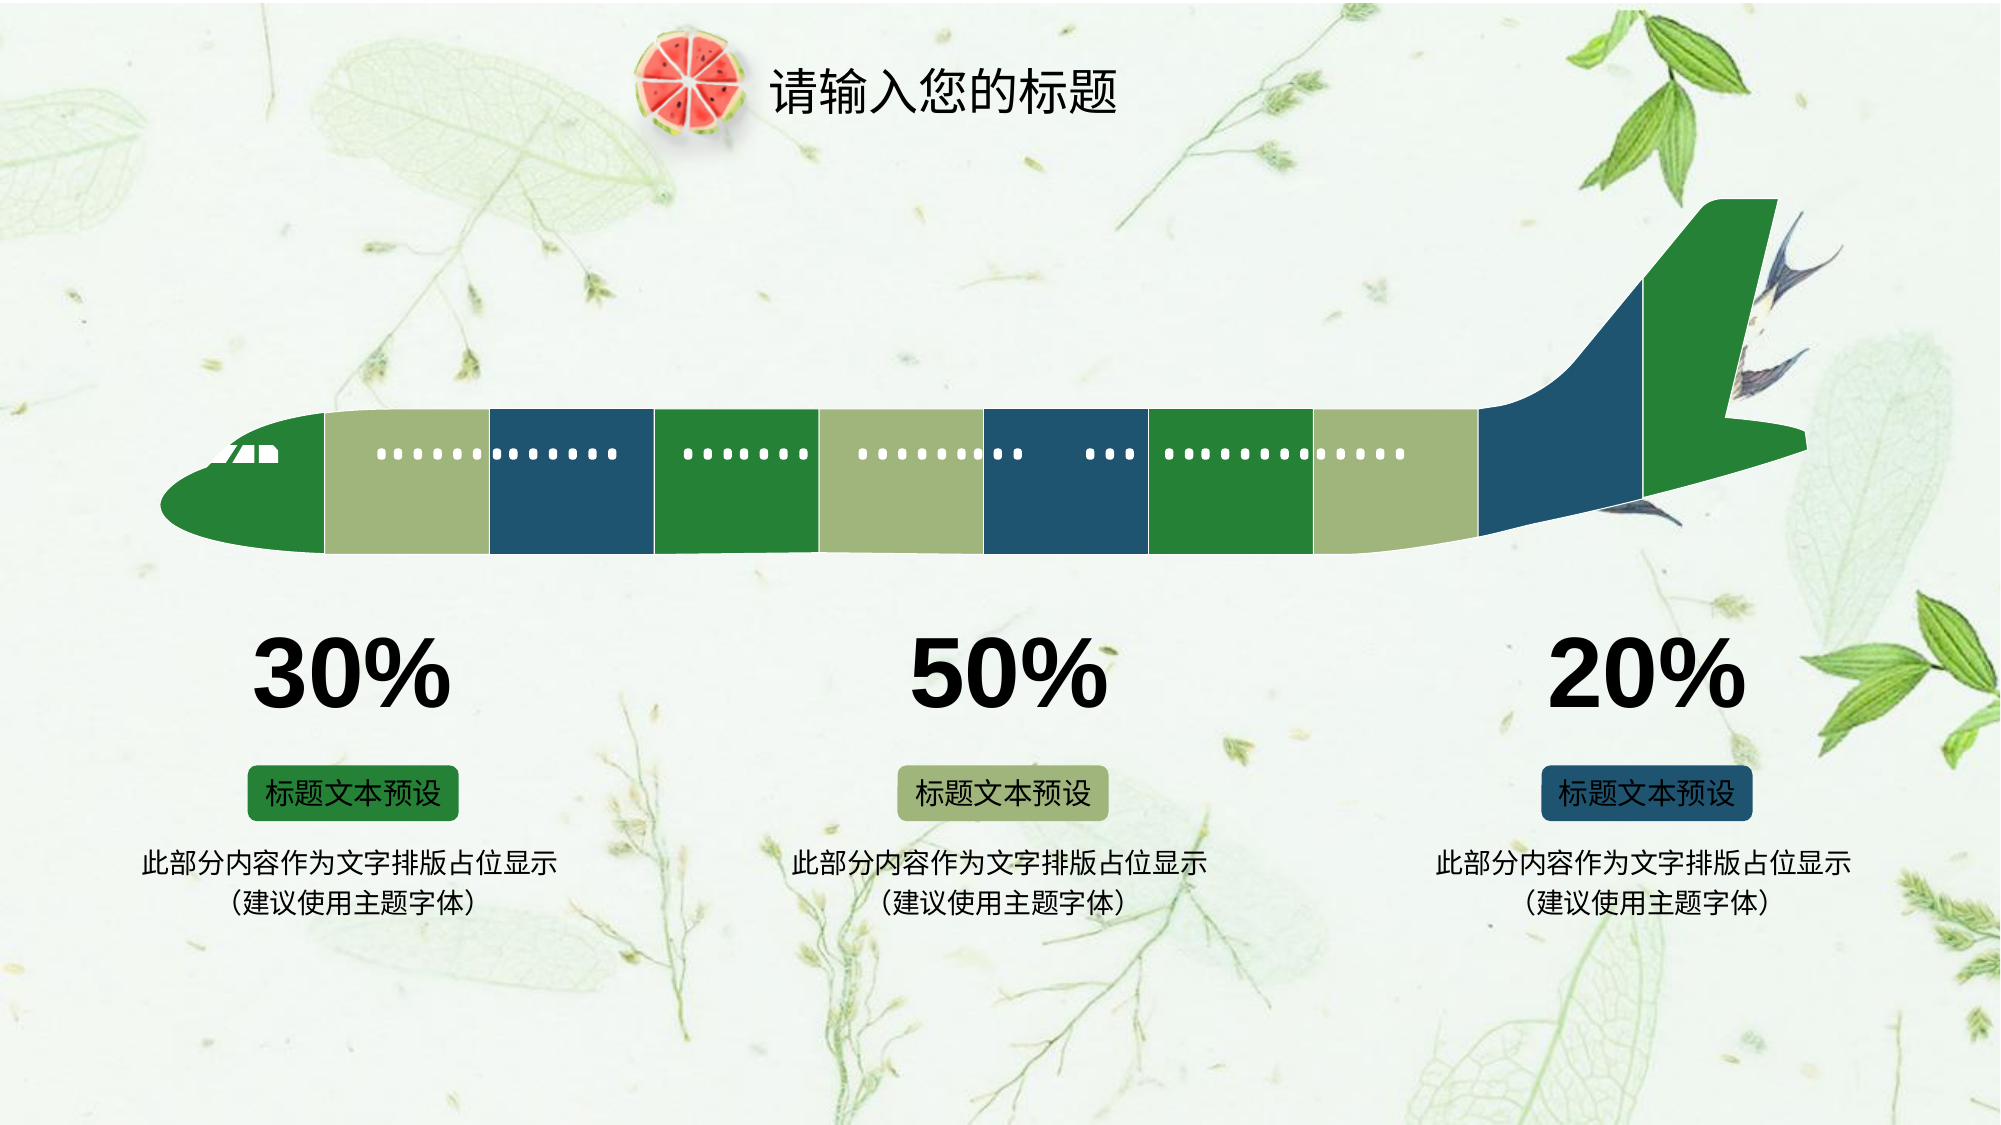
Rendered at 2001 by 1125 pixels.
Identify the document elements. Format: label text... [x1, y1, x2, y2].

text_box 50% [770, 555, 1250, 727]
picture [0, 0, 2001, 1125]
text_box 20% [1407, 518, 1887, 727]
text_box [159, 198, 1808, 555]
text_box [131, 765, 1869, 927]
text_box 请输入您的标题 [754, 53, 1378, 129]
text_box 30% [113, 518, 593, 727]
